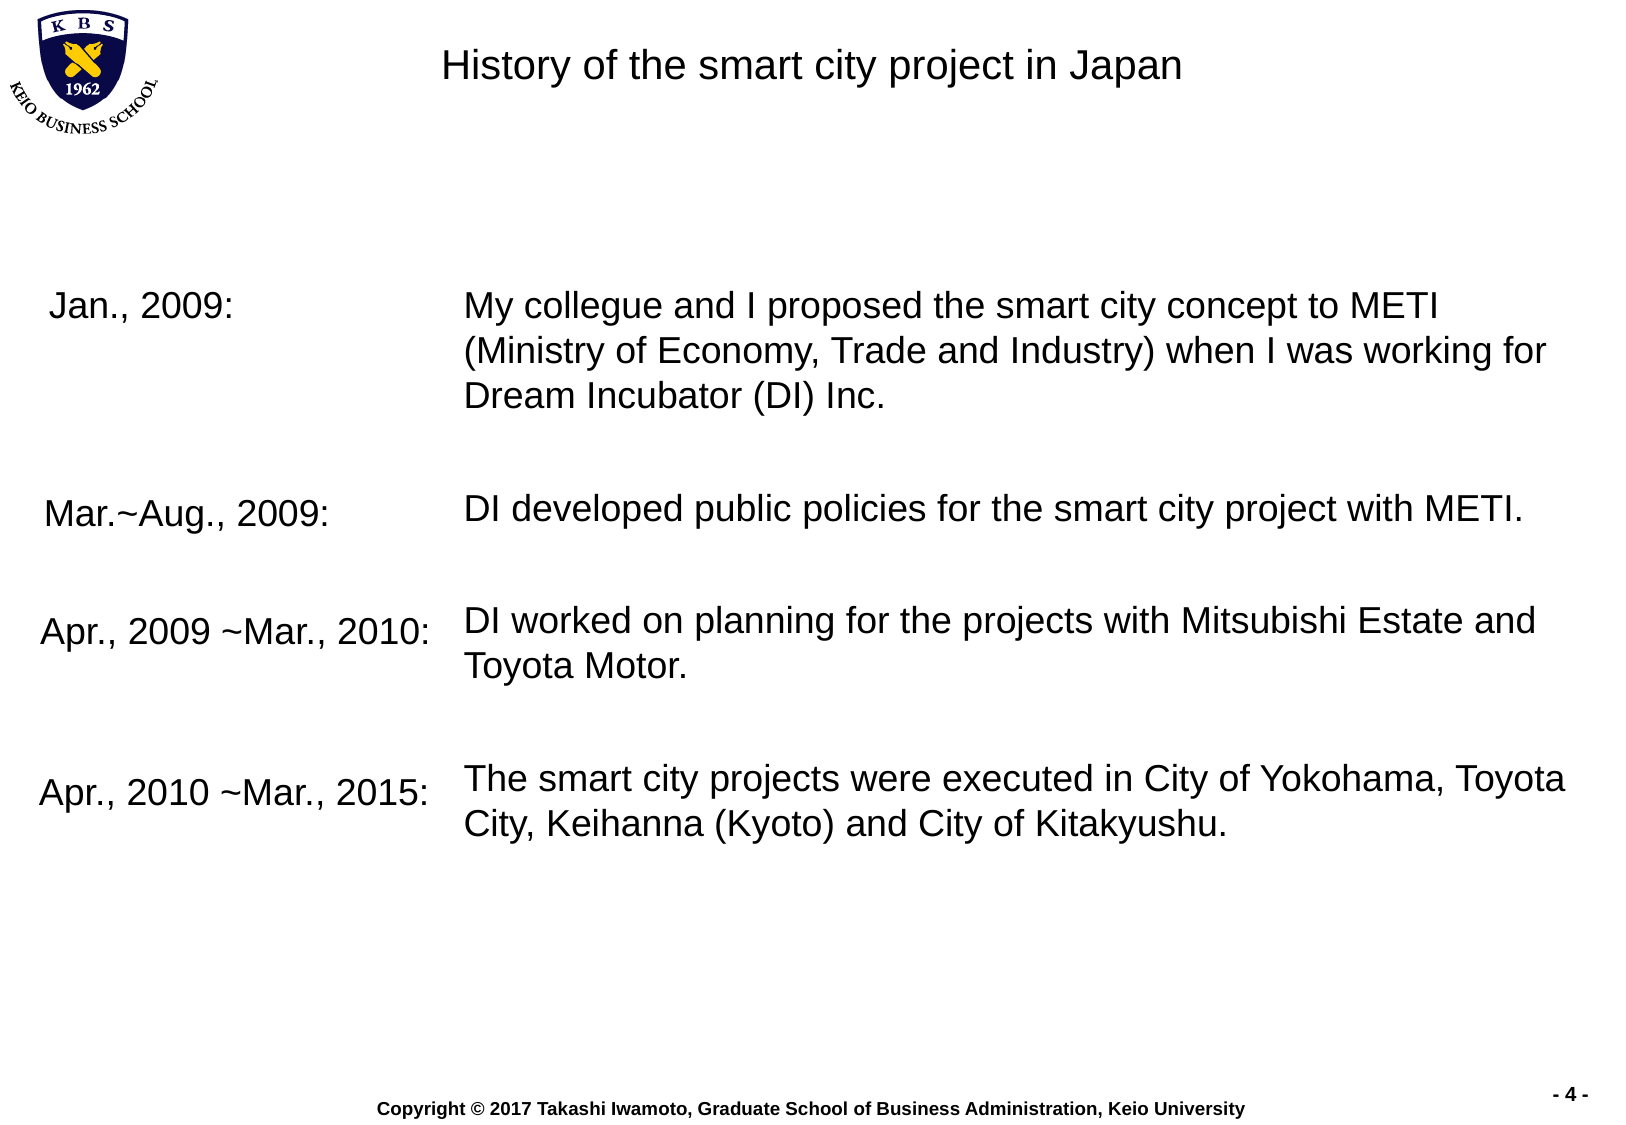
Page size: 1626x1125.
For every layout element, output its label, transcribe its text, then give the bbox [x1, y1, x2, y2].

text_box Mar.~Aug., 2009: [43, 488, 452, 578]
picture [10, 10, 158, 134]
text_box Apr., 2010 ~Mar., 2015: [39, 768, 447, 858]
text_box - 3 - [1538, 1073, 1615, 1122]
title History of the smart city project in Japan [121, 37, 1504, 163]
text_box Jan., 2009: [48, 280, 277, 370]
text_box Apr., 2009 ~Mar., 2010: [40, 607, 449, 696]
list My collegue and I proposed the smart city concept to METI (Ministry of Economy, Trade and Industry) when I was working for Dream Incubator (DI) Inc. DI developed public policies for the smart city project with METI. DI worked on planning for the projects with Mitsubishi Estate and Toyota Motor. The smart city projects were executed in City of Yokohama, Toyota City, Keihanna (Kyoto) and City of Kitakyushu. [451, 269, 1590, 873]
